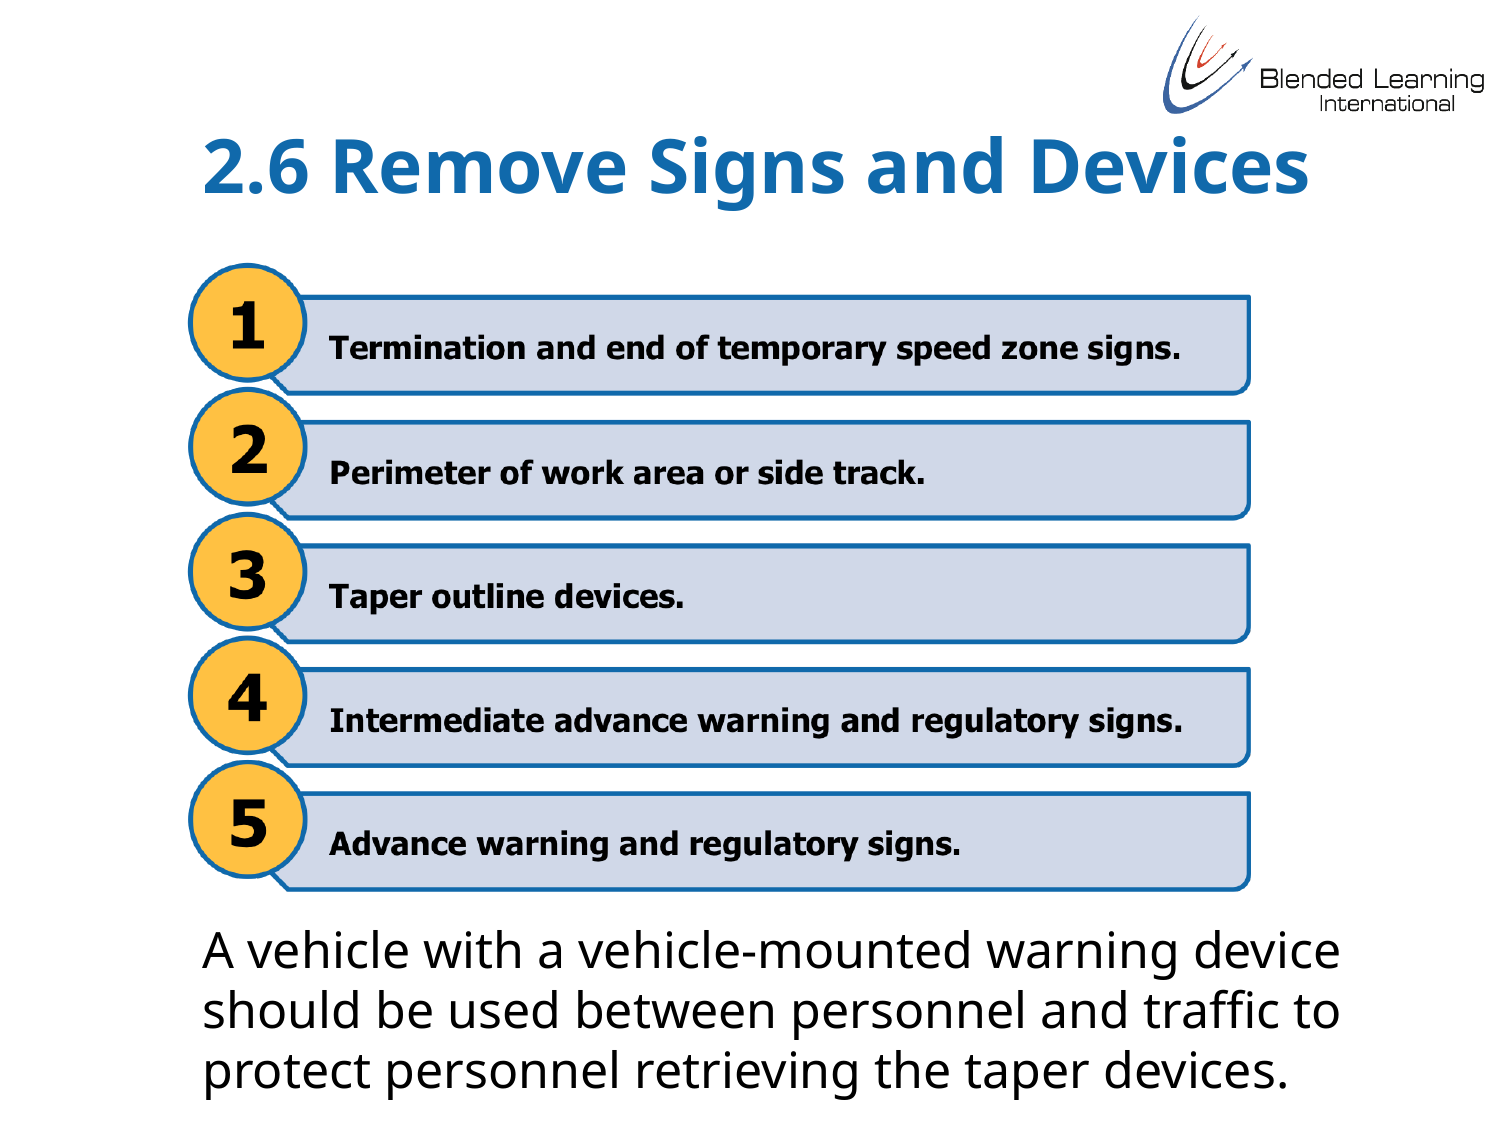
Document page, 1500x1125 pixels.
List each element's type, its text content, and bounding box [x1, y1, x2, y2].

text_box A vehicle with a vehicle-mounted warning device should be used between personnel and traffic to protect personnel retrieving the taper devices. [187, 910, 1372, 1106]
picture [1163, 15, 1485, 116]
picture [187, 261, 1251, 892]
title 2.6 Remove Signs and Devices [187, 75, 1379, 253]
